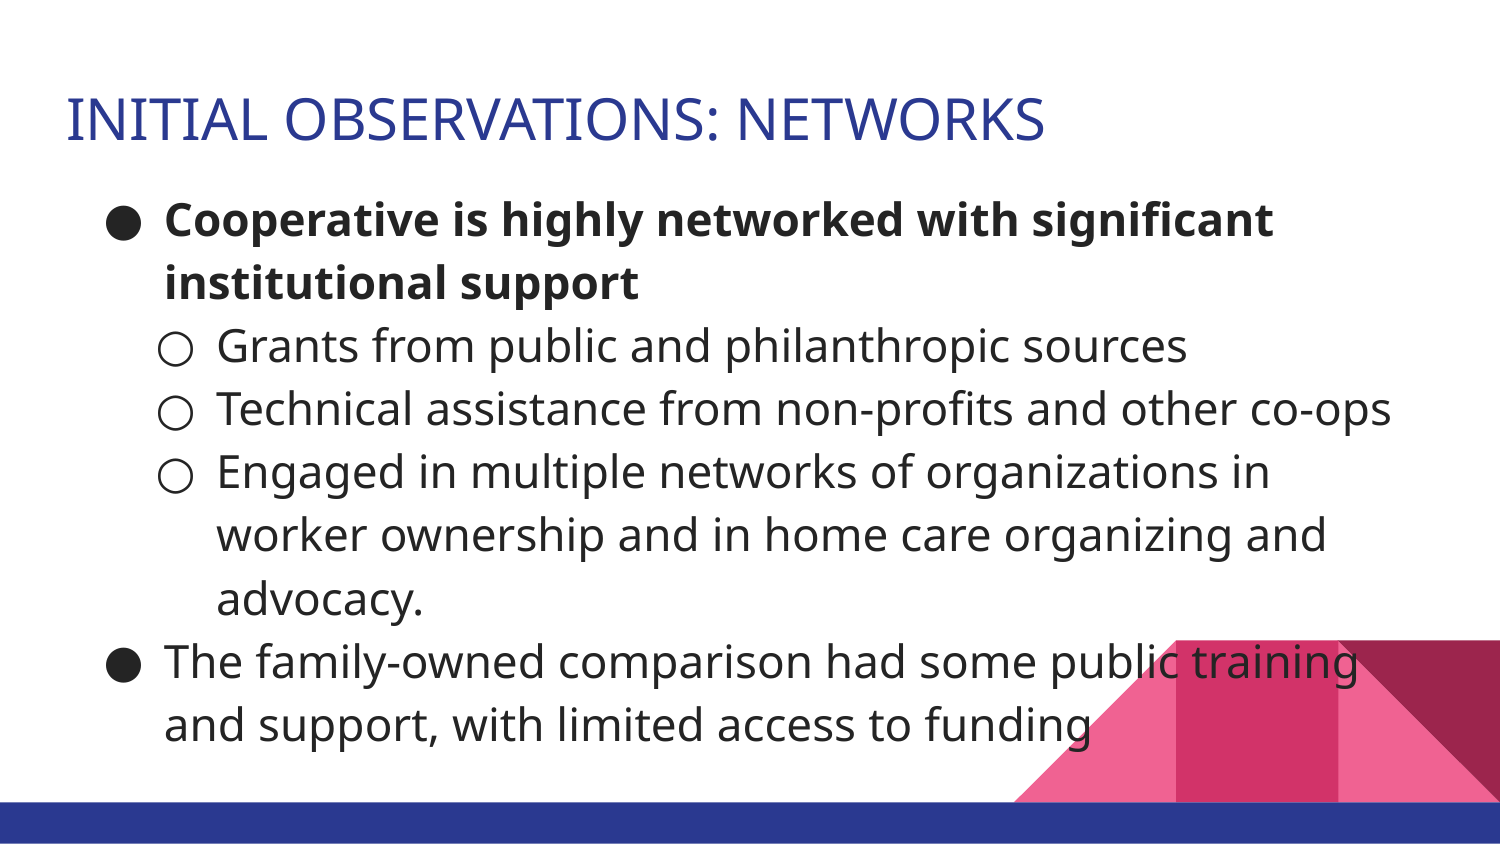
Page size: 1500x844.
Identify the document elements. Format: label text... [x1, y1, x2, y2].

title INITIAL OBSERVATIONS: NETWORKS [51, 67, 1449, 166]
list Cooperative is highly networked with significant institutional support Grants from public and philanthropic sources Technical assistance from non-profits and other co-ops Engaged in multiple networks of organizations in worker ownership and in home care organizing and advocacy. The family-owned comparison had some public training and support, with limited access to funding [51, 166, 1449, 715]
